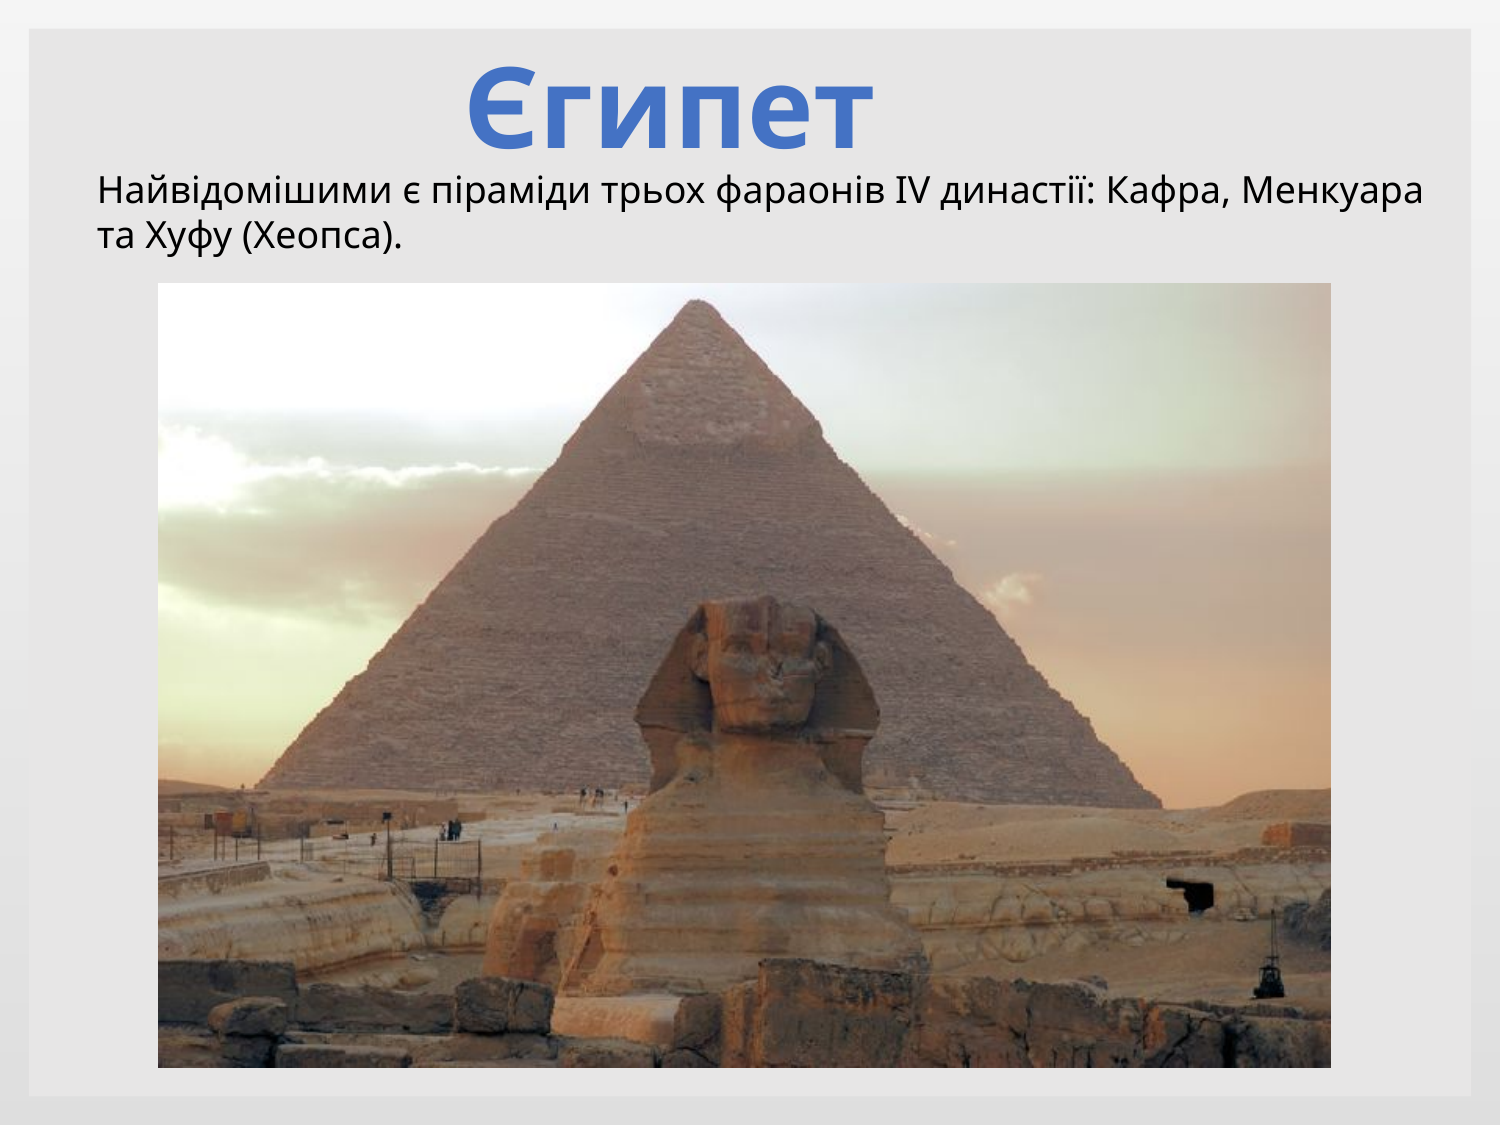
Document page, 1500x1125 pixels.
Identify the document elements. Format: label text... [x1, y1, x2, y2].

picture [158, 283, 1331, 1068]
text_box Єгипет [413, 28, 956, 158]
text_box Найвідомішими є піраміди трьох фараонів ІV династії: Кафра, Менкуара та Хуфу (Хеопса). [82, 158, 1452, 354]
